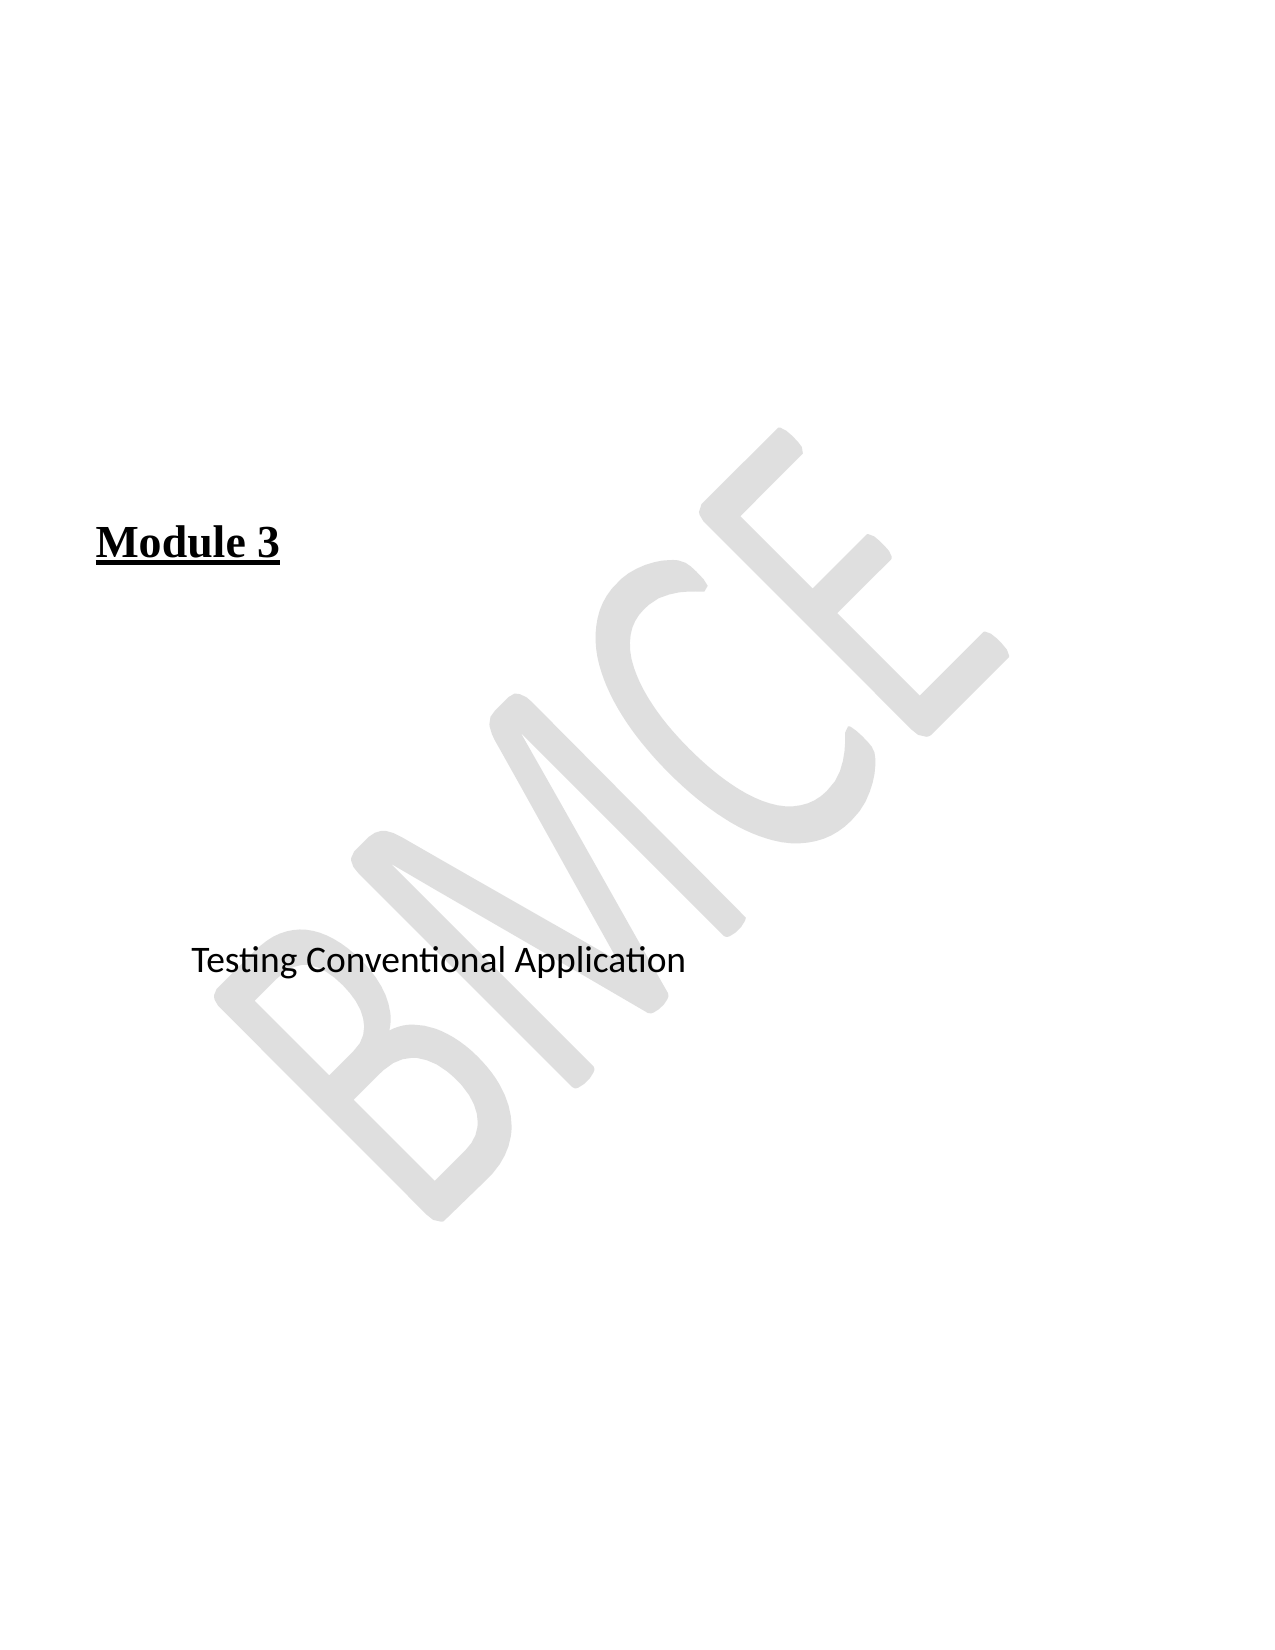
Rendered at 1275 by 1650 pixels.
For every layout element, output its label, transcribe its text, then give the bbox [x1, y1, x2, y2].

title Module 3 [95, 511, 1180, 567]
subtitle Testing Conventional Application [191, 935, 1084, 1357]
